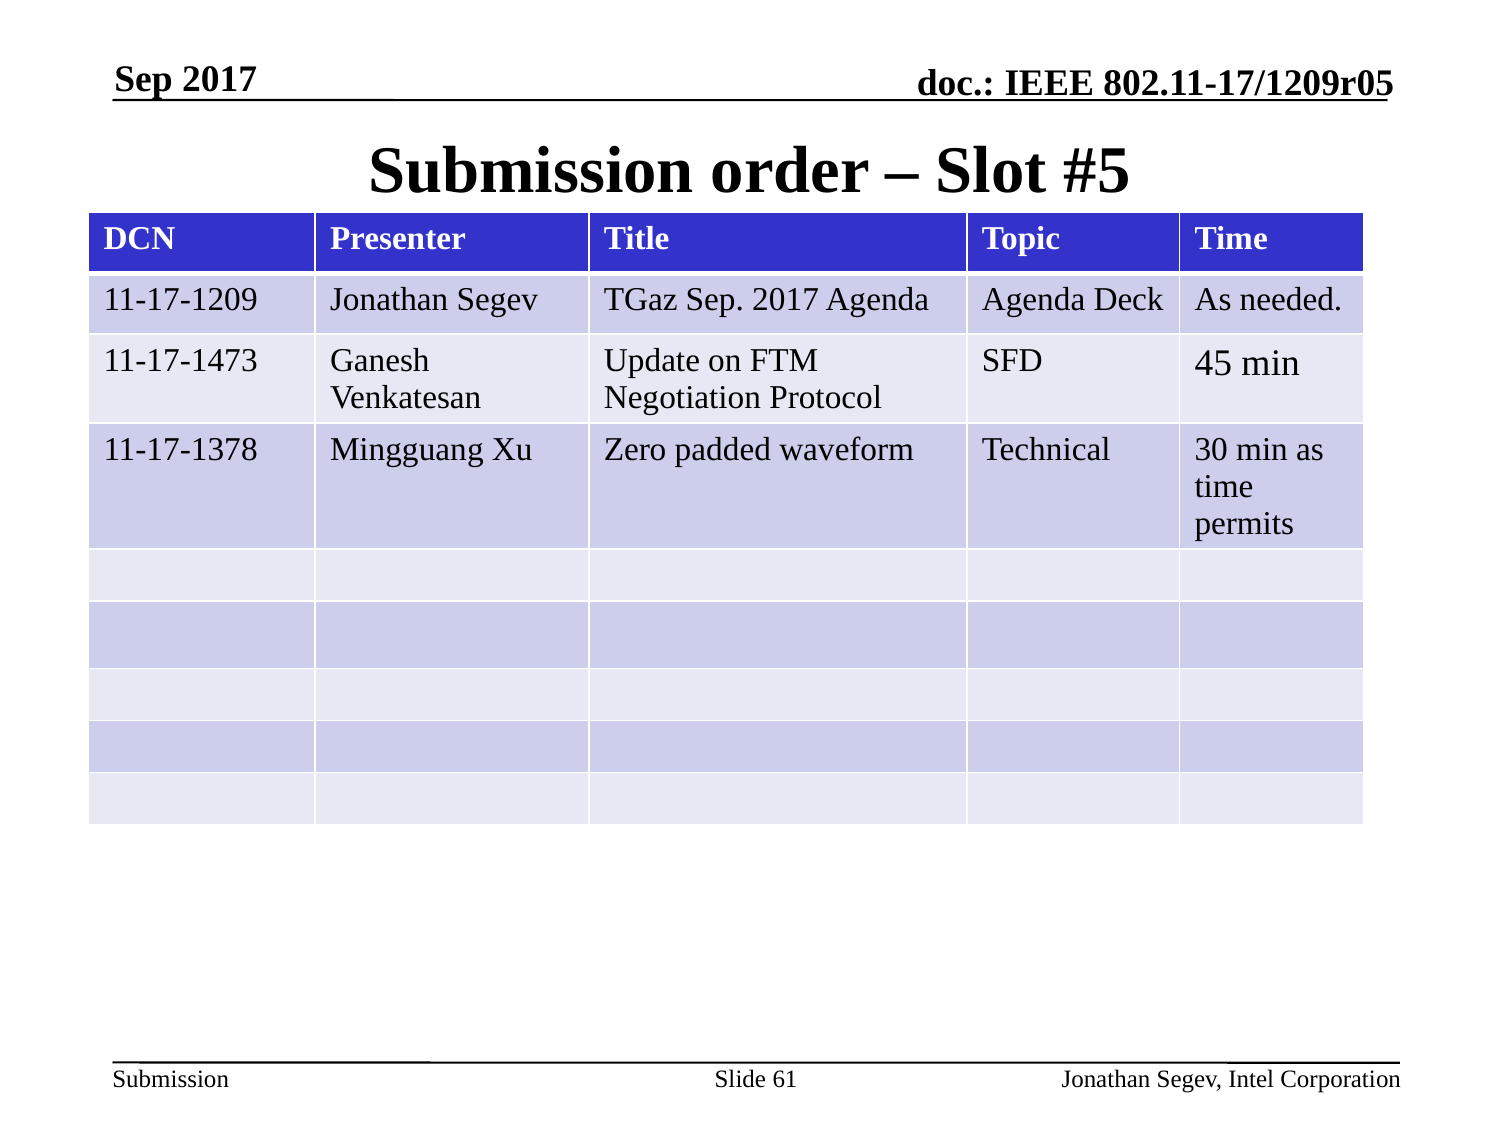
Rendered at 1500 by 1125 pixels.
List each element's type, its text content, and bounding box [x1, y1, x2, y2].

table_cell [590, 773, 966, 824]
footer Jonathan Segev, Intel Corporation [878, 1061, 1402, 1093]
table_cell [316, 602, 588, 668]
table_cell 11-17-1209 [89, 276, 314, 333]
table_cell [1180, 721, 1363, 772]
table_cell [89, 773, 314, 824]
table_header Time [1180, 213, 1363, 271]
table_cell Jonathan Segev [316, 276, 588, 333]
table_cell [89, 602, 314, 668]
table_cell [968, 669, 1179, 720]
table_cell [89, 721, 314, 772]
table_cell [89, 550, 314, 600]
table_cell Zero padded waveform [590, 424, 966, 548]
table_cell [590, 602, 966, 668]
table_cell [590, 721, 966, 772]
table_cell 45 min [1180, 335, 1363, 422]
table_header Topic [968, 213, 1179, 271]
table_header Presenter [316, 213, 588, 271]
table_cell TGaz Sep. 2017 Agenda [590, 276, 966, 333]
table_cell 11-17-1378 [89, 424, 314, 548]
table_cell [1180, 669, 1363, 720]
table_cell [1180, 773, 1363, 824]
table_cell [590, 550, 966, 600]
table_cell [968, 602, 1179, 668]
table_cell [316, 773, 588, 824]
table_cell 30 min as time permits [1180, 424, 1363, 548]
slide_number Slide 61 [712, 1061, 800, 1123]
table_cell [968, 550, 1179, 600]
table_cell Agenda Deck [968, 276, 1179, 333]
table_header Title [590, 213, 966, 271]
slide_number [114, 54, 423, 100]
table_cell [1180, 550, 1363, 600]
table_cell [316, 721, 588, 772]
table_cell 11-17-1473 [89, 335, 314, 422]
table_cell Ganesh Venkatesan [316, 335, 588, 422]
table_cell Mingguang Xu [316, 424, 588, 548]
table_cell As needed. [1180, 276, 1363, 333]
table_cell Update on FTM Negotiation Protocol [590, 335, 966, 422]
table_cell [1180, 602, 1363, 668]
table_cell SFD [968, 335, 1179, 422]
table_cell [316, 669, 588, 720]
table_header DCN [89, 213, 314, 271]
table_cell Technical [968, 424, 1179, 548]
title Submission order – Slot #5 [112, 112, 1388, 221]
table_cell [968, 721, 1179, 772]
table_cell [968, 773, 1179, 824]
table_cell [89, 669, 314, 720]
table_cell [590, 669, 966, 720]
table_cell [316, 550, 588, 600]
